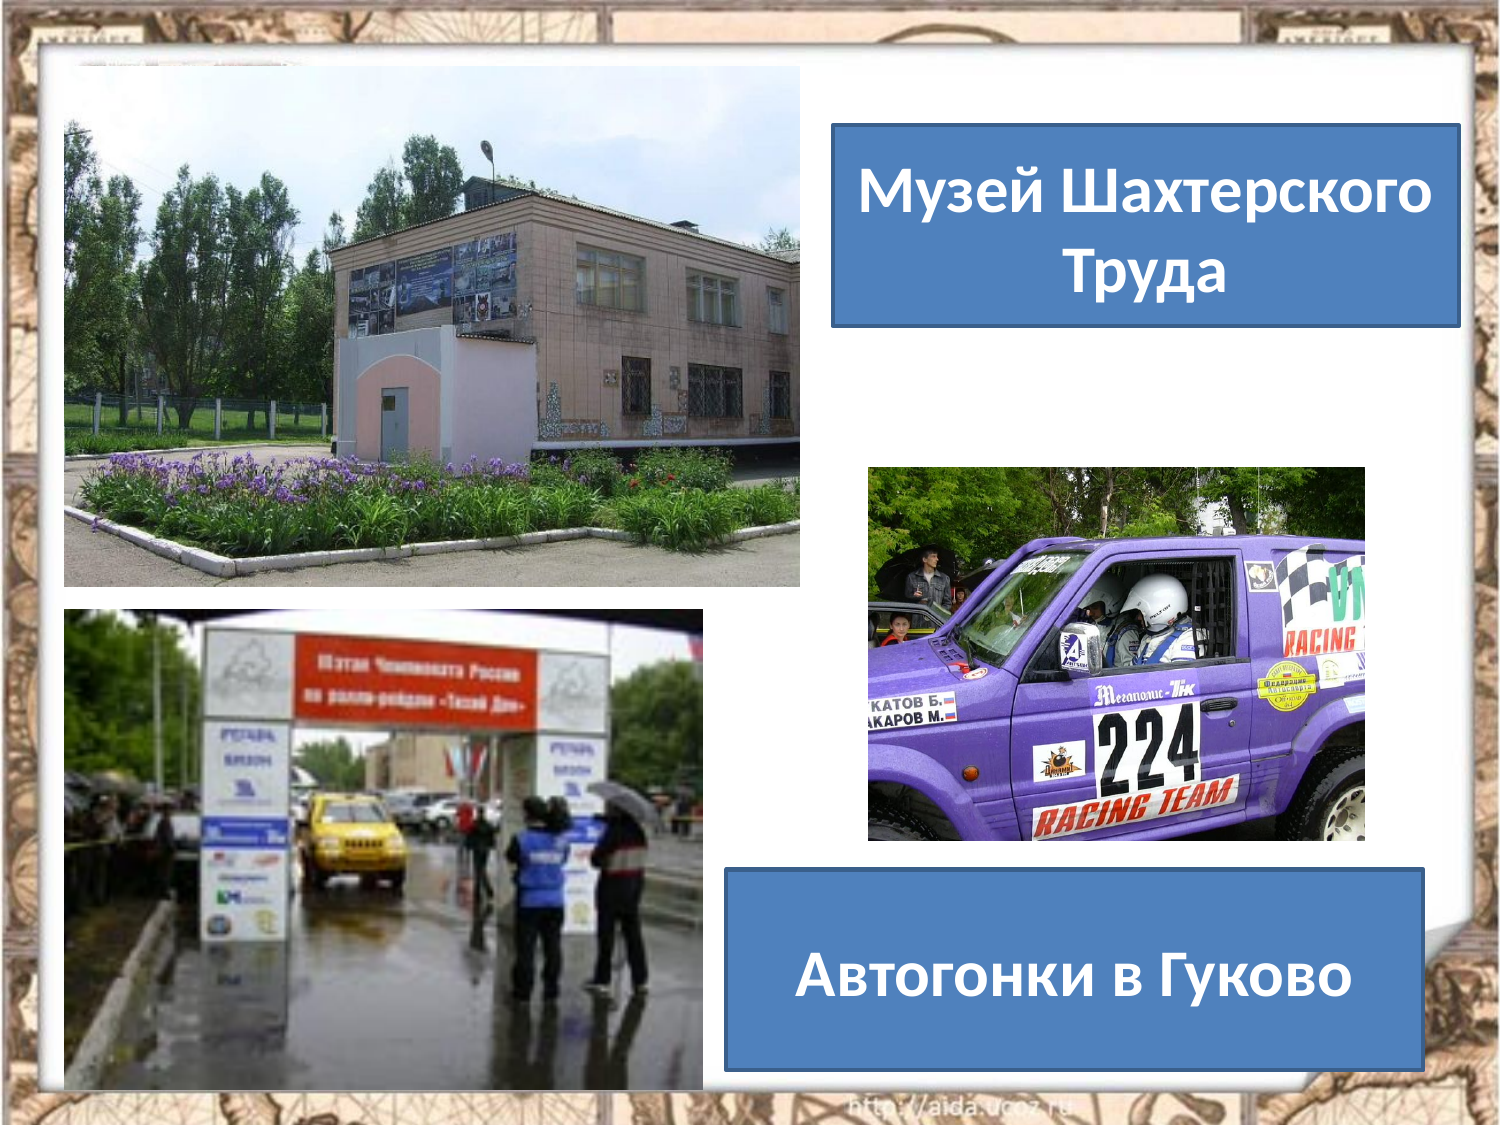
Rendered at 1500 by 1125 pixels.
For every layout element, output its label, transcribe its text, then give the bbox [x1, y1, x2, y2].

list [64, 66, 800, 587]
text_box Музей Шахтерского Труда [831, 123, 1461, 328]
picture [0, 0, 1500, 1125]
text_box Автогонки в Гуково [724, 867, 1425, 1072]
